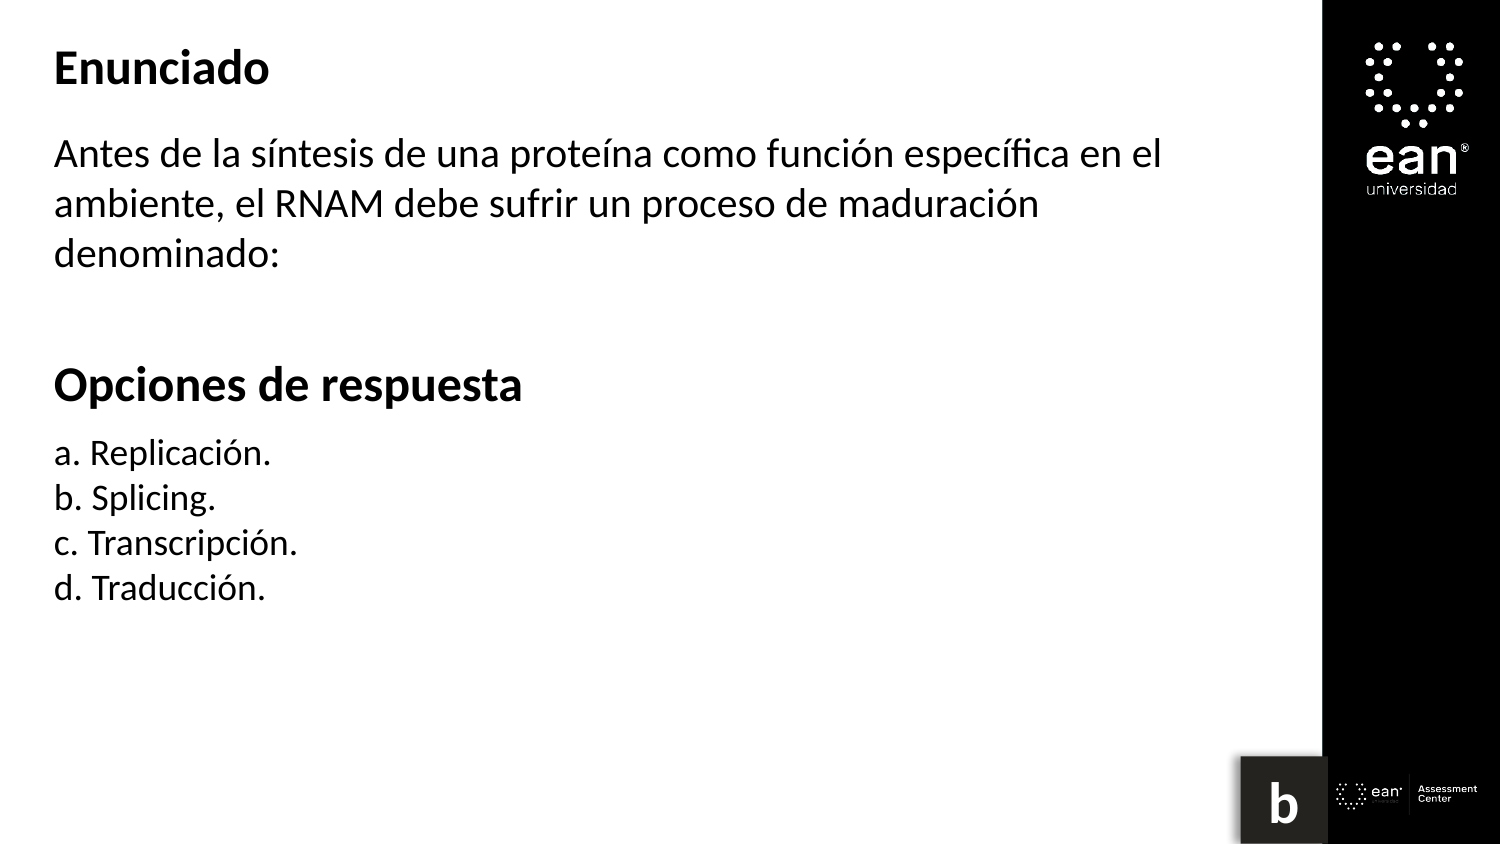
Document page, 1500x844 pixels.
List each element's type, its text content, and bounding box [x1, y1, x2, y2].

text_box a. Replicación. b. Splicing. c. Transcripción. d. Traducción. [39, 420, 1285, 616]
text_box Enunciado [39, 27, 797, 102]
text_box Opciones de respuesta [39, 343, 797, 419]
text_box b [1239, 754, 1330, 844]
text_box Antes de la síntesis de una proteína como función específica en el ambiente, el RNAM debe sufrir un proceso de maduración denominado: [39, 118, 1285, 284]
picture [0, 0, 1500, 844]
